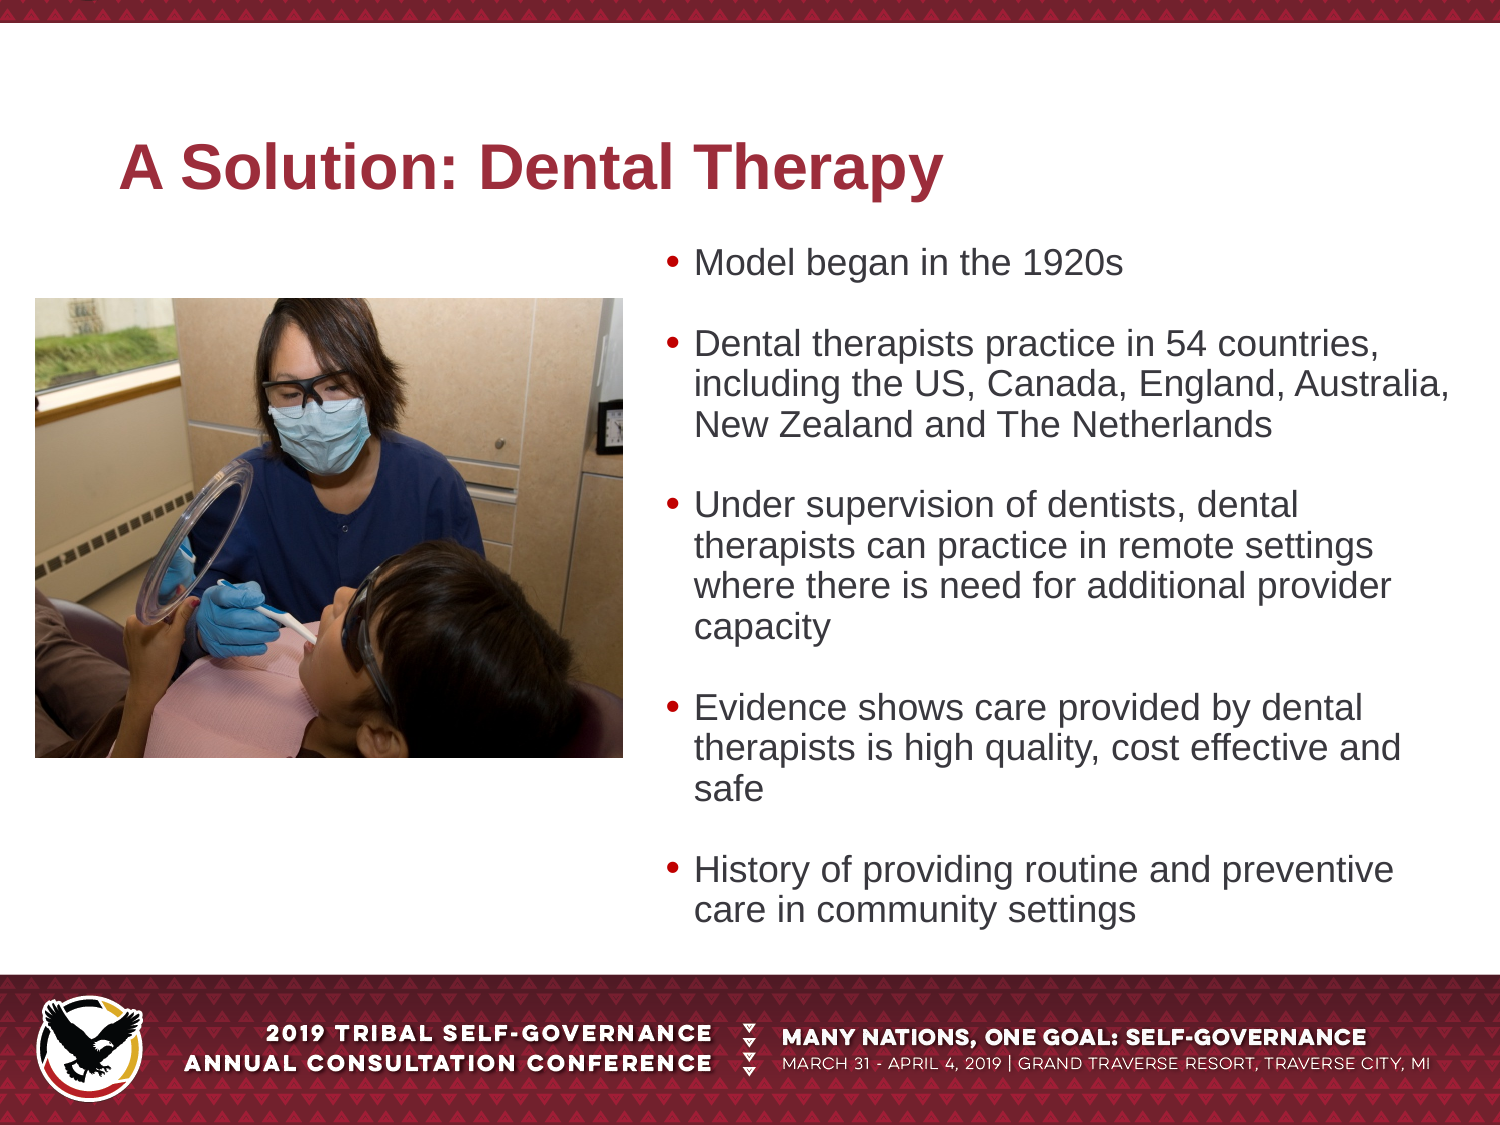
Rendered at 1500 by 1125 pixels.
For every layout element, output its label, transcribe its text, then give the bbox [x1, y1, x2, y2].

picture [0, 0, 1500, 23]
picture [0, 974, 1500, 1125]
text_box Model began in the 1920s Dental therapists practice in 54 countries, including the US, Canada, England, Australia, New Zealand and The Netherlands Under supervision of dentists, dental therapists can practice in remote settings where there is need for additional provider capacity Evidence shows care provided by dental therapists is high quality, cost effective and safe History of providing routine and preventive care in community settings [622, 235, 1486, 1069]
picture [35, 298, 623, 758]
title A Solution: Dental Therapy [103, 59, 1397, 278]
